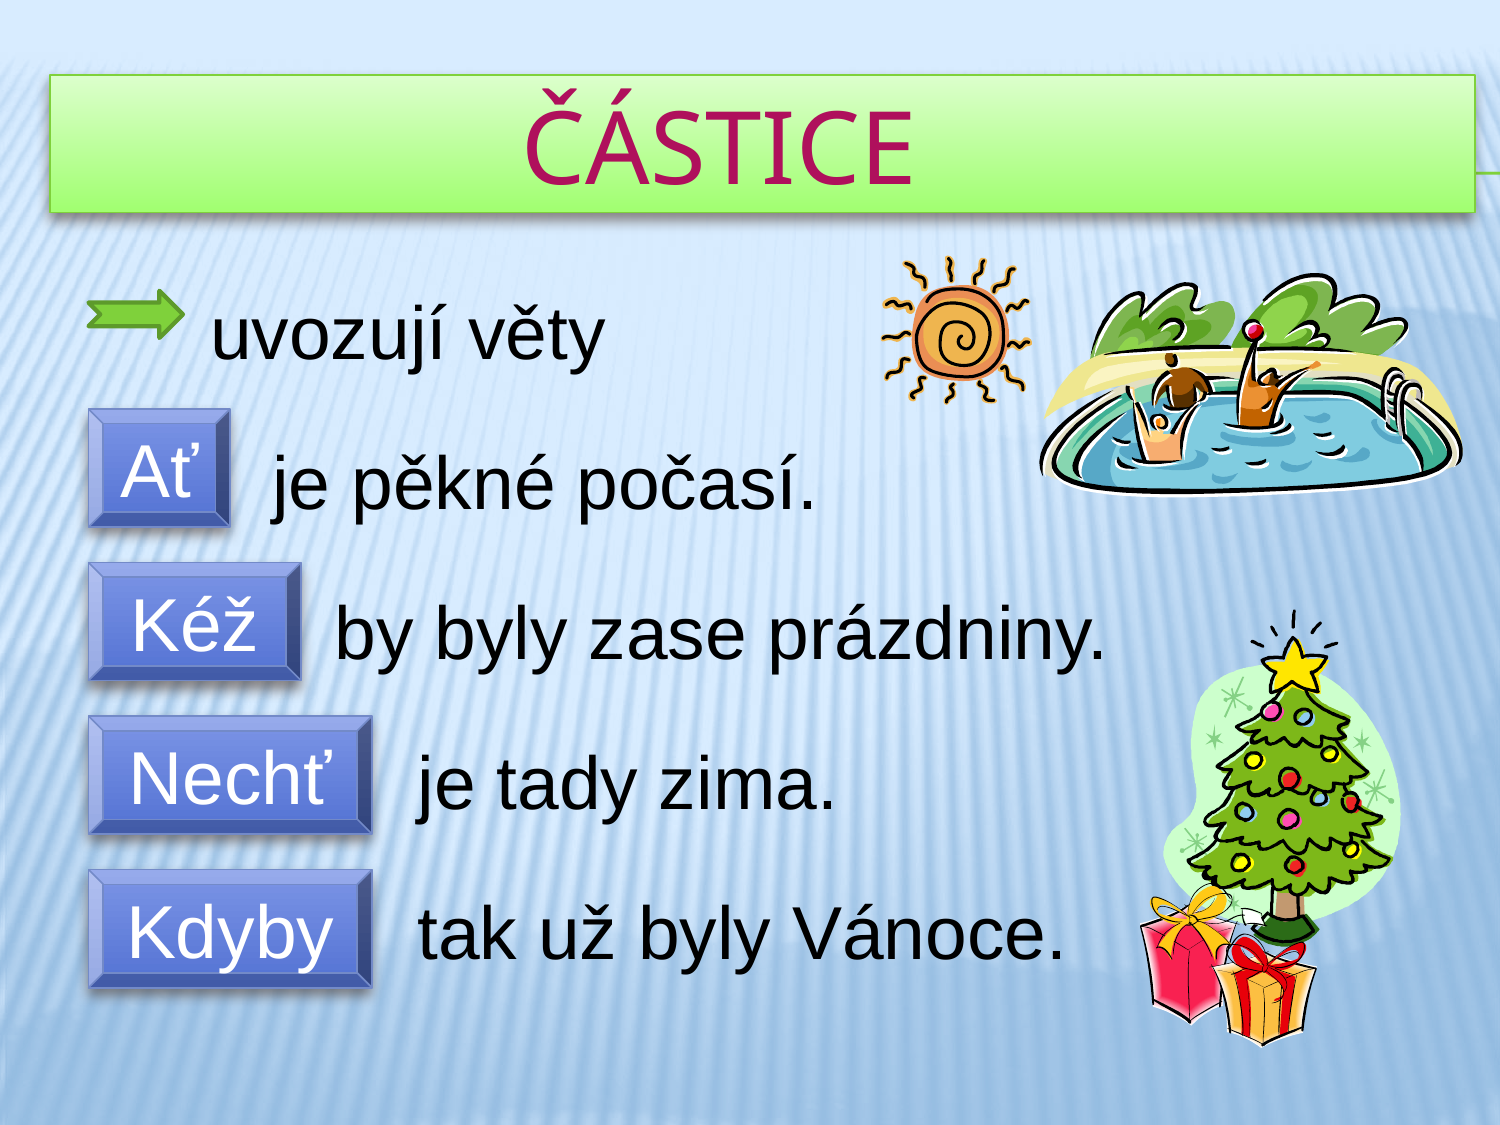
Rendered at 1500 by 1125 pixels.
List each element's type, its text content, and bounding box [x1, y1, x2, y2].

title ČÁSTICE [49, 74, 1476, 213]
text_box [86, 288, 186, 340]
text_box Kéž [87, 561, 302, 682]
picture [1139, 609, 1402, 1049]
text_box Ať [87, 408, 231, 528]
list uvozují věty je pěkné počasí. by byly zase prázdniny. je tady zima. tak už byly Vánoce. [50, 231, 1475, 1094]
text_box Kdyby [87, 869, 373, 989]
text_box Nechť [87, 715, 373, 835]
picture [879, 255, 1469, 504]
